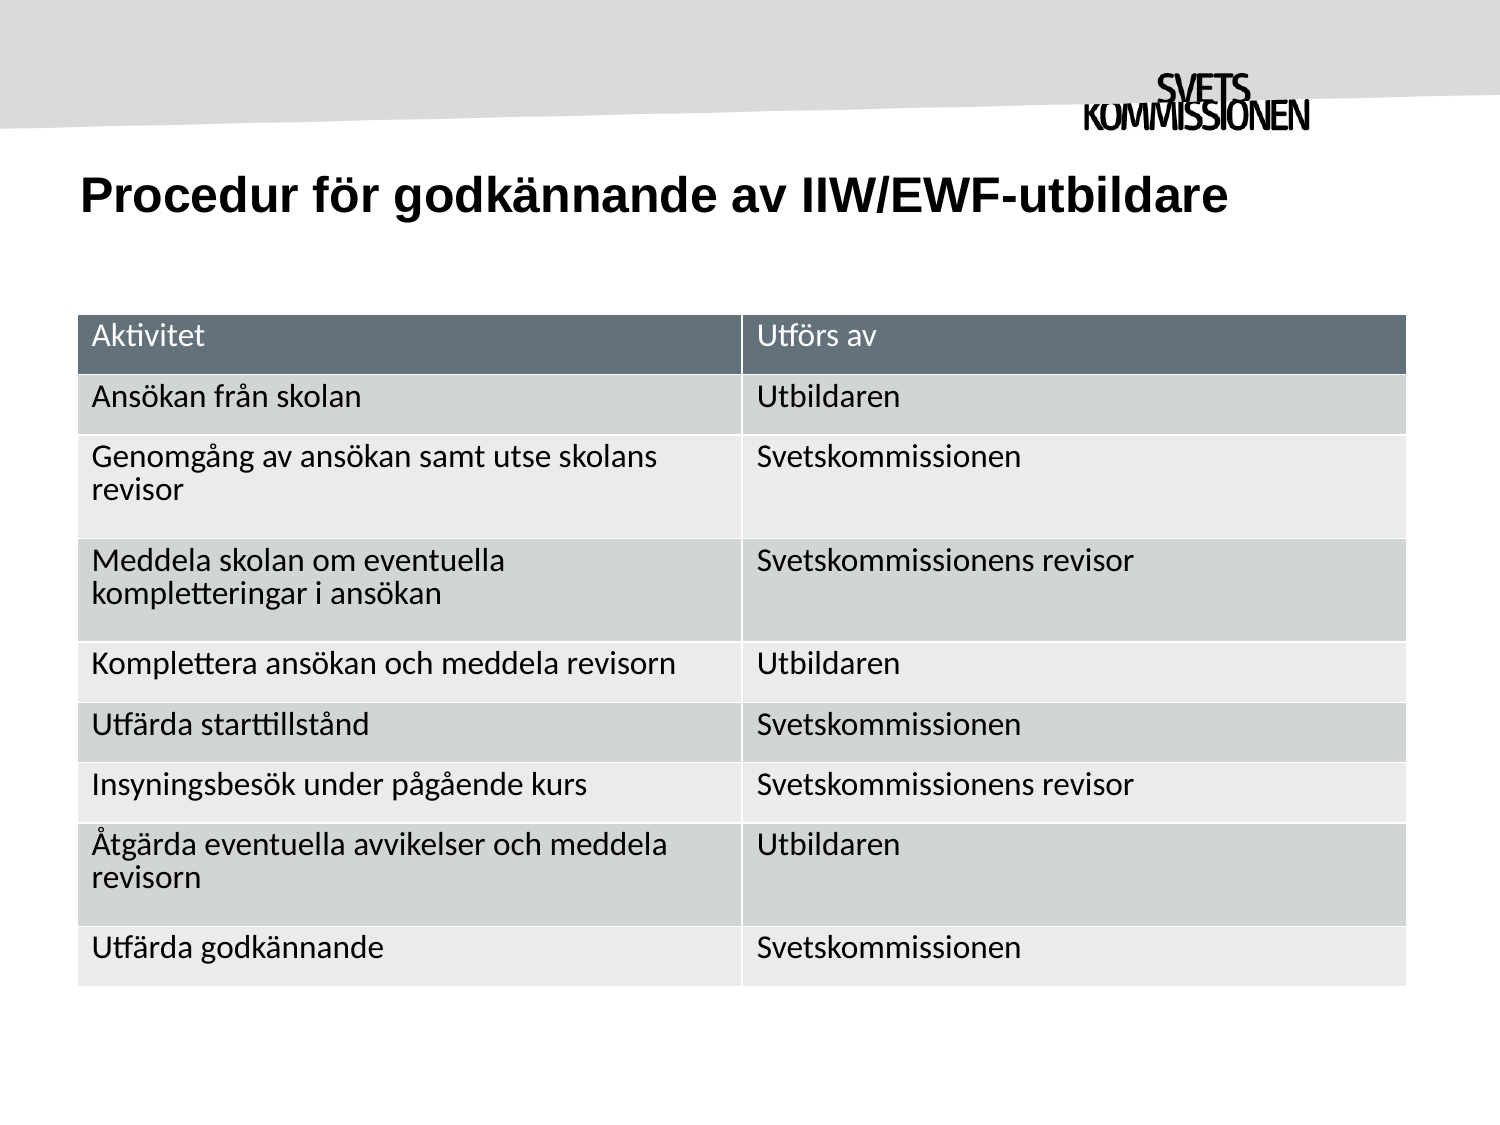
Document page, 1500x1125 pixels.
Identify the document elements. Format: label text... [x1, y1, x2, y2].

table_cell Meddela skolan om eventuella kompletteringar i ansökan [78, 539, 741, 641]
table_cell Utfärda starttillstånd [78, 703, 741, 762]
table_cell Utfärda godkännande [78, 927, 741, 986]
title Procedur för godkännande av IIW/EWF-utbildare [64, 160, 1340, 268]
table_cell Ansökan från skolan [78, 375, 741, 434]
table_cell Svetskommissionen [743, 436, 1406, 538]
picture [0, 0, 1500, 1125]
table_cell Svetskommissionen [743, 927, 1406, 986]
table_cell Insyningsbesök under pågående kurs [78, 763, 741, 822]
table_cell Svetskommissionen [743, 703, 1406, 762]
table_cell Komplettera ansökan och meddela revisorn [78, 643, 741, 702]
table_cell Utbildaren [743, 824, 1406, 926]
table_cell Svetskommissionens revisor [743, 763, 1406, 822]
table_cell Genomgång av ansökan samt utse skolans revisor [78, 436, 741, 538]
table_cell Utbildaren [743, 375, 1406, 434]
list [115, 347, 1474, 1023]
table_cell Svetskommissionens revisor [743, 539, 1406, 641]
table_cell Utbildaren [743, 643, 1406, 702]
table_cell Åtgärda eventuella avvikelser och meddela revisorn [78, 824, 741, 926]
table_header Utförs av [743, 315, 1406, 374]
table_header Aktivitet [78, 315, 741, 374]
